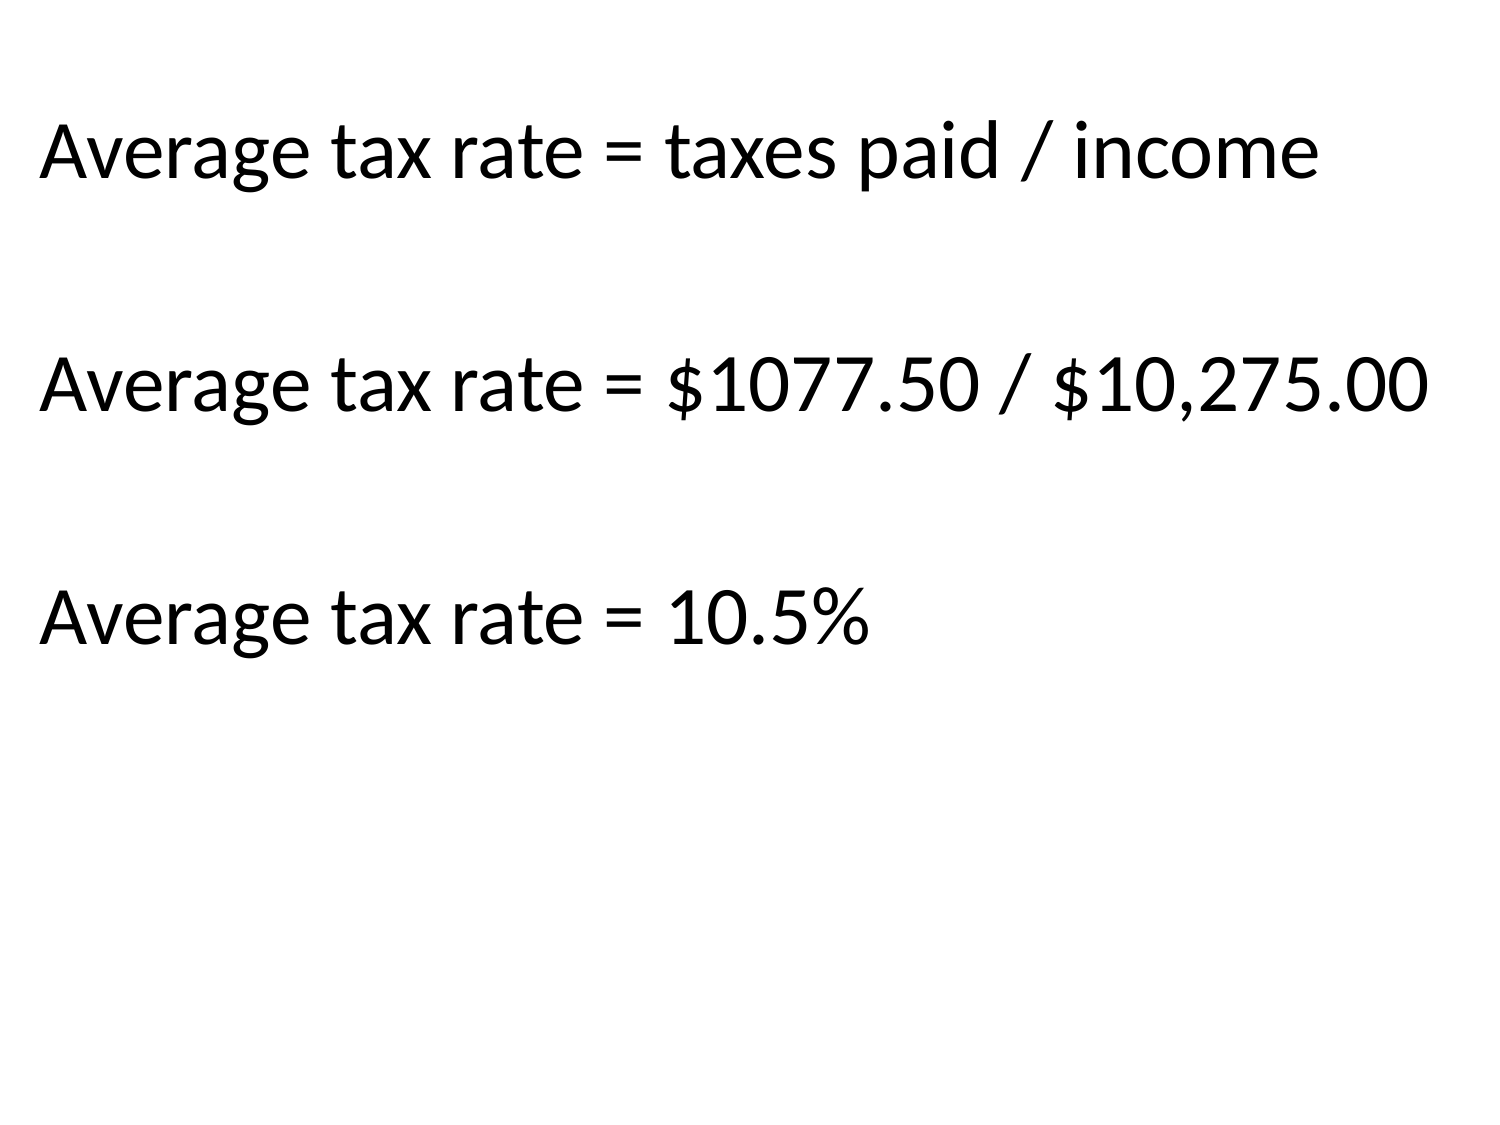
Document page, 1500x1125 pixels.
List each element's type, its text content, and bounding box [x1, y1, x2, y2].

list Average tax rate = taxes paid / income Average tax rate = $1077.50 / $10,275.00 Average tax rate = 10.5% [24, 87, 1500, 713]
